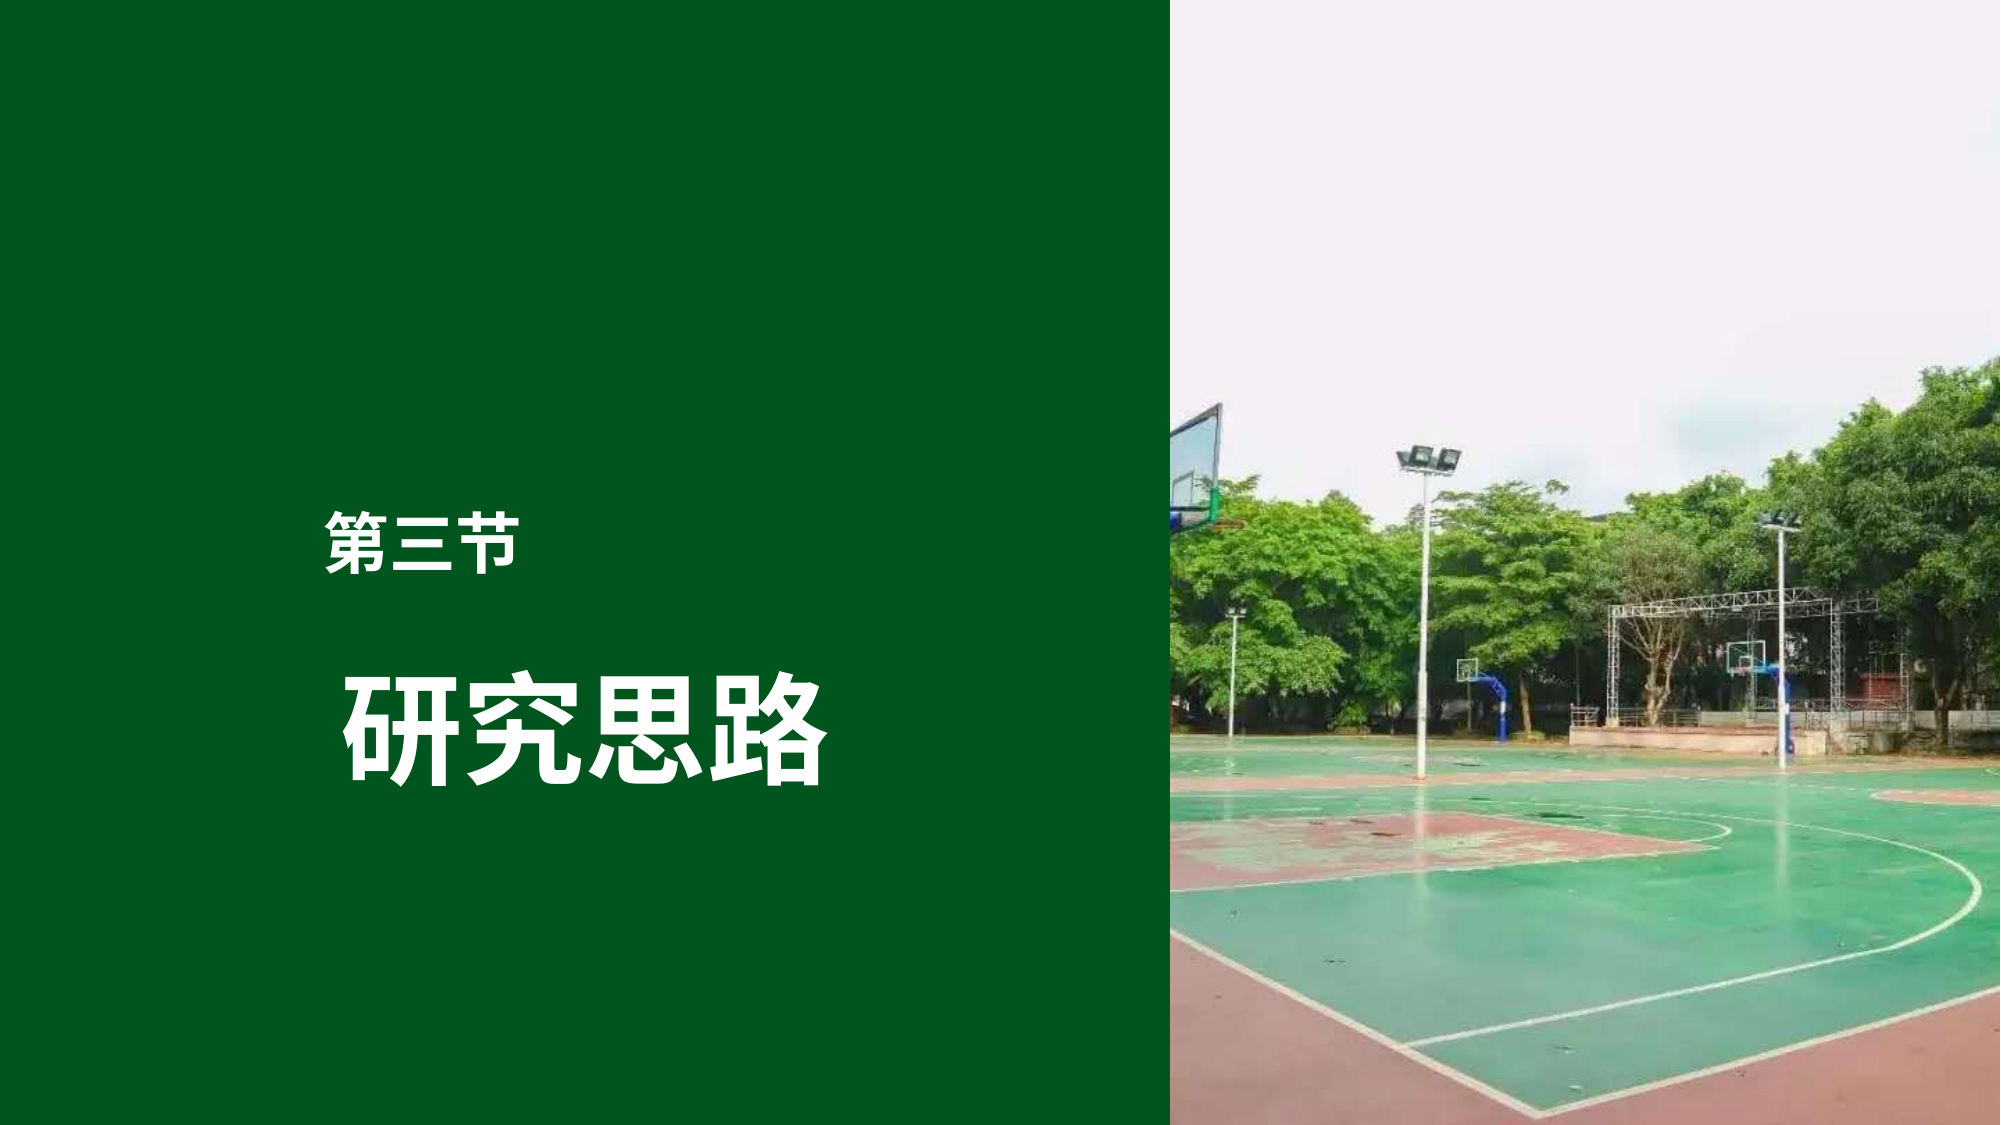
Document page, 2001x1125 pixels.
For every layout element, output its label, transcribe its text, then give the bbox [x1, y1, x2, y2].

list 研究思路 [167, 662, 1003, 810]
list 第三节 [307, 503, 645, 622]
picture [1169, 0, 2000, 1125]
